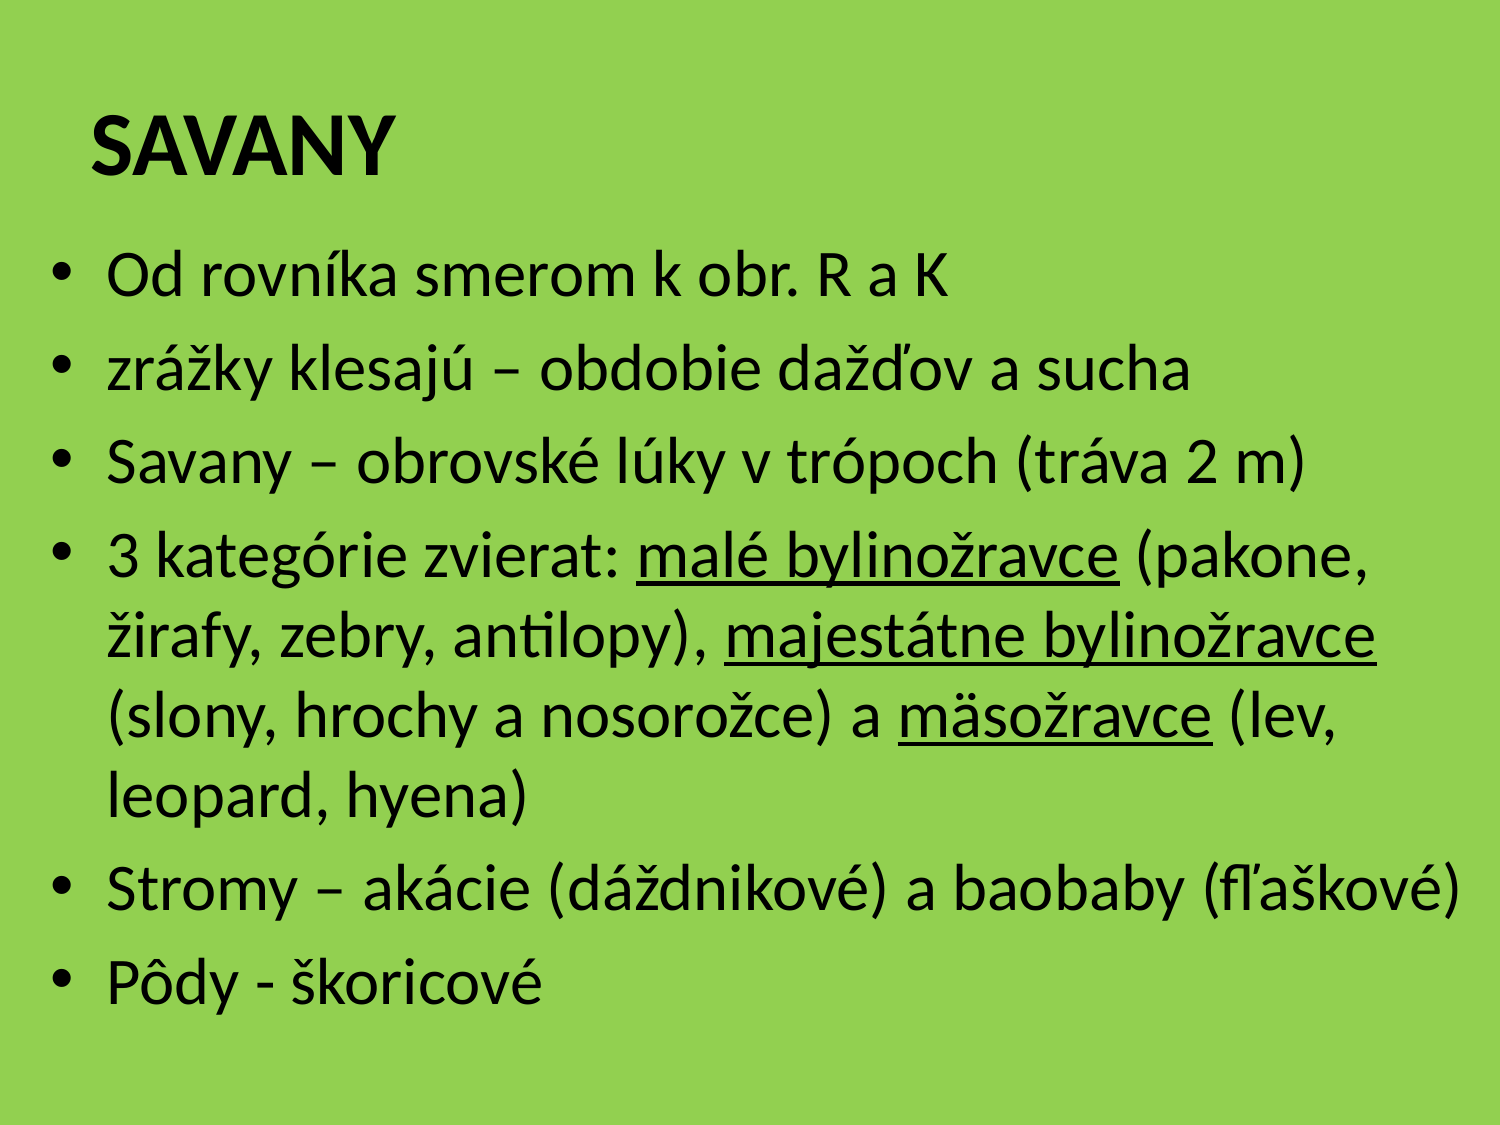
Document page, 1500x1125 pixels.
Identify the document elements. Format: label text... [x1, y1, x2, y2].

list Od rovníka smerom k obr. R a K zrážky klesajú – obdobie dažďov a sucha Savany – obrovské lúky v trópoch (tráva 2 m) 3 kategórie zvierat: malé bylinožravce (pakone, žirafy, zebry, antilopy), majestátne bylinožravce (slony, hrochy a nosorožce) a mäsožravce (lev, leopard, hyena) Stromy – akácie (dáždnikové) a baobaby (fľaškové) Pôdy - škoricové [35, 222, 1500, 1043]
title SAVANY [75, 45, 1425, 222]
